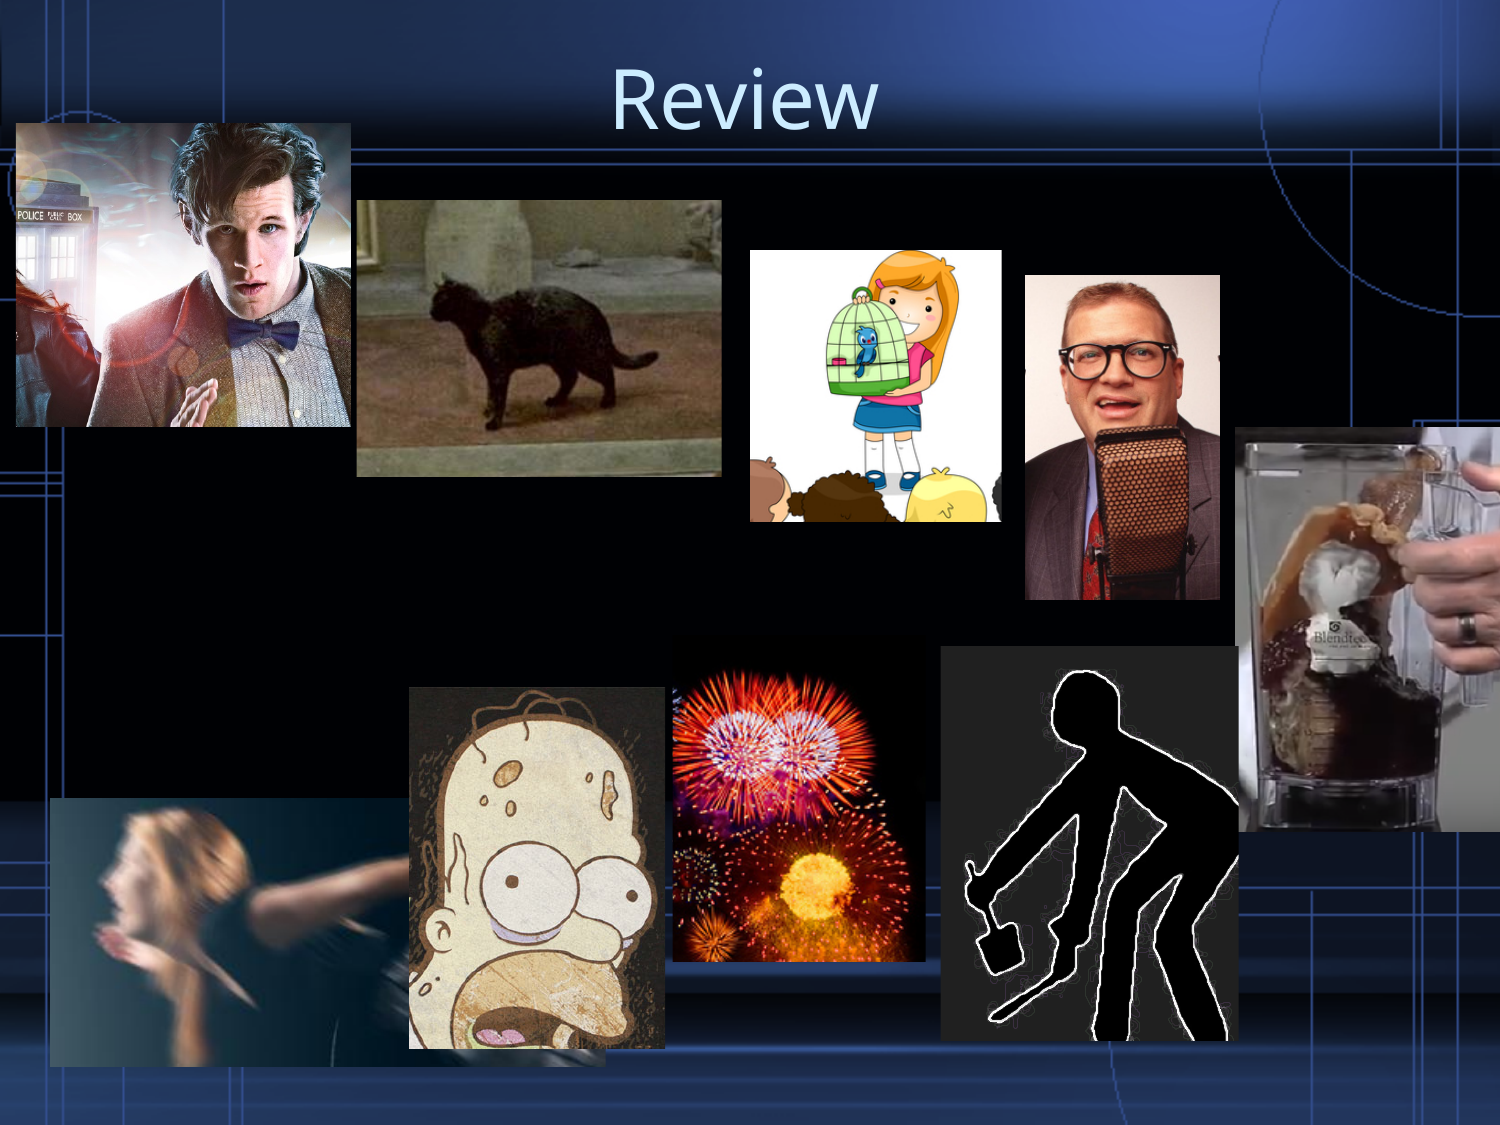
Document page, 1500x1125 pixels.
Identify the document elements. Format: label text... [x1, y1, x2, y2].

title Review [87, 17, 1400, 175]
picture [0, 0, 1500, 1125]
